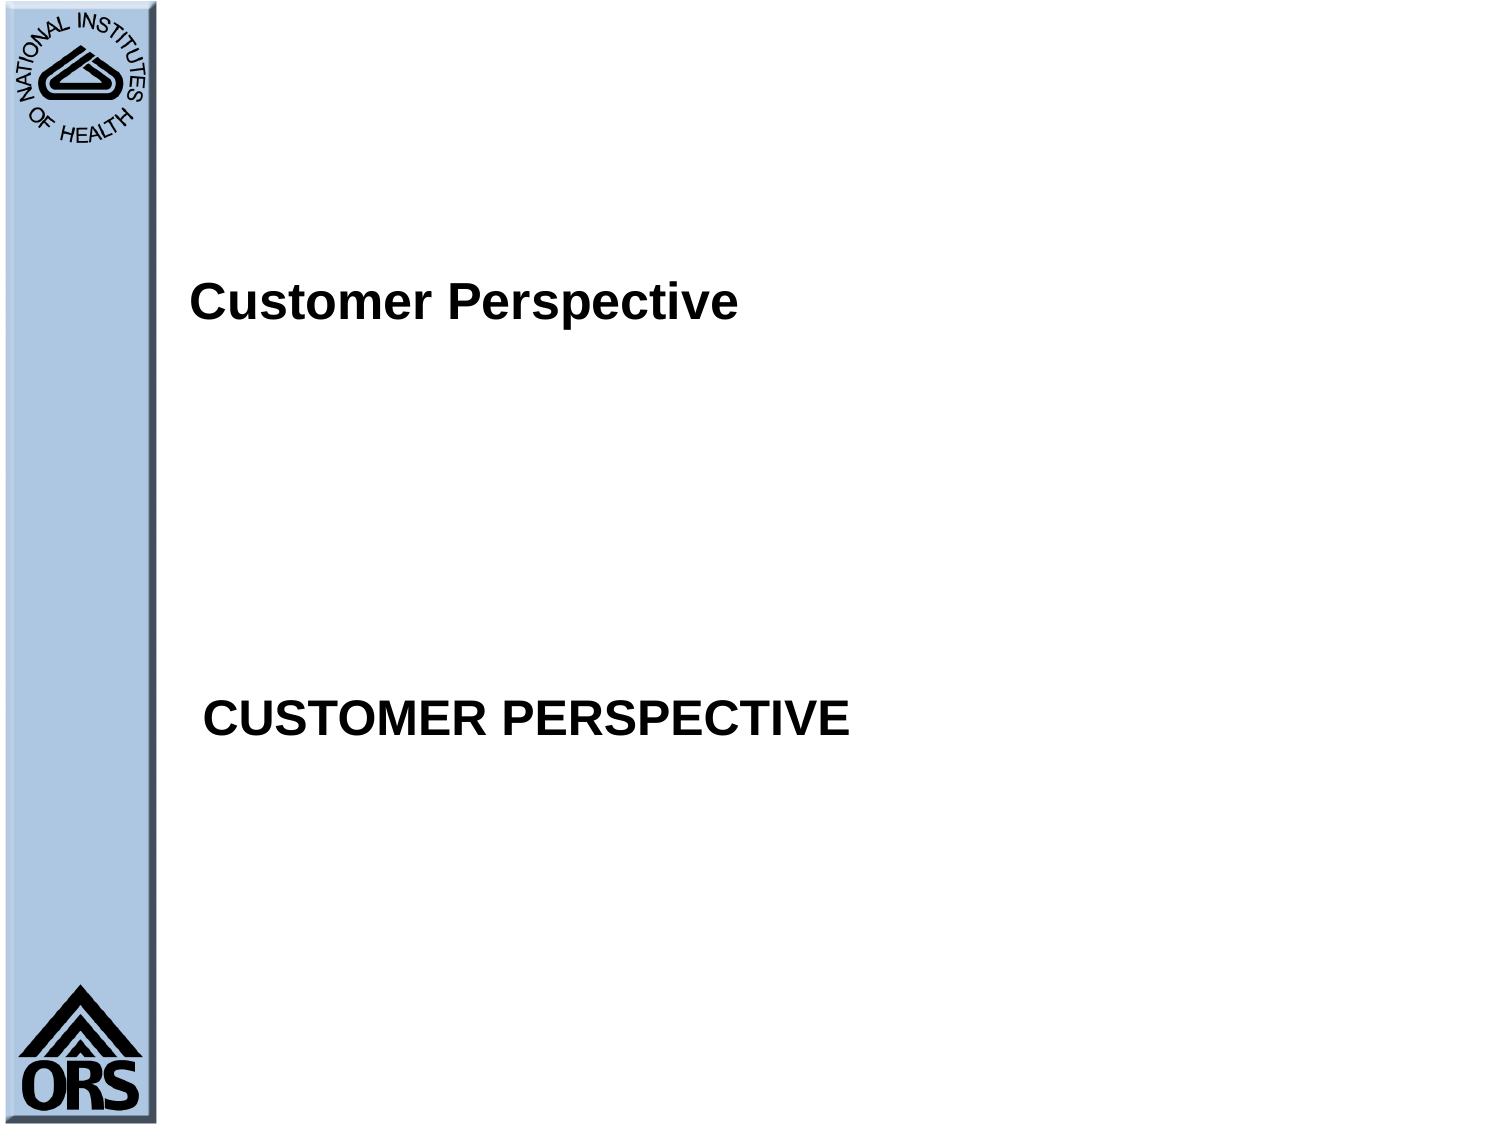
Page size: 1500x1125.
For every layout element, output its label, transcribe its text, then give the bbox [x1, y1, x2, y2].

subtitle CUSTOMER PERSPECTIVE [187, 537, 1238, 825]
title Customer Perspective [174, 149, 1450, 338]
